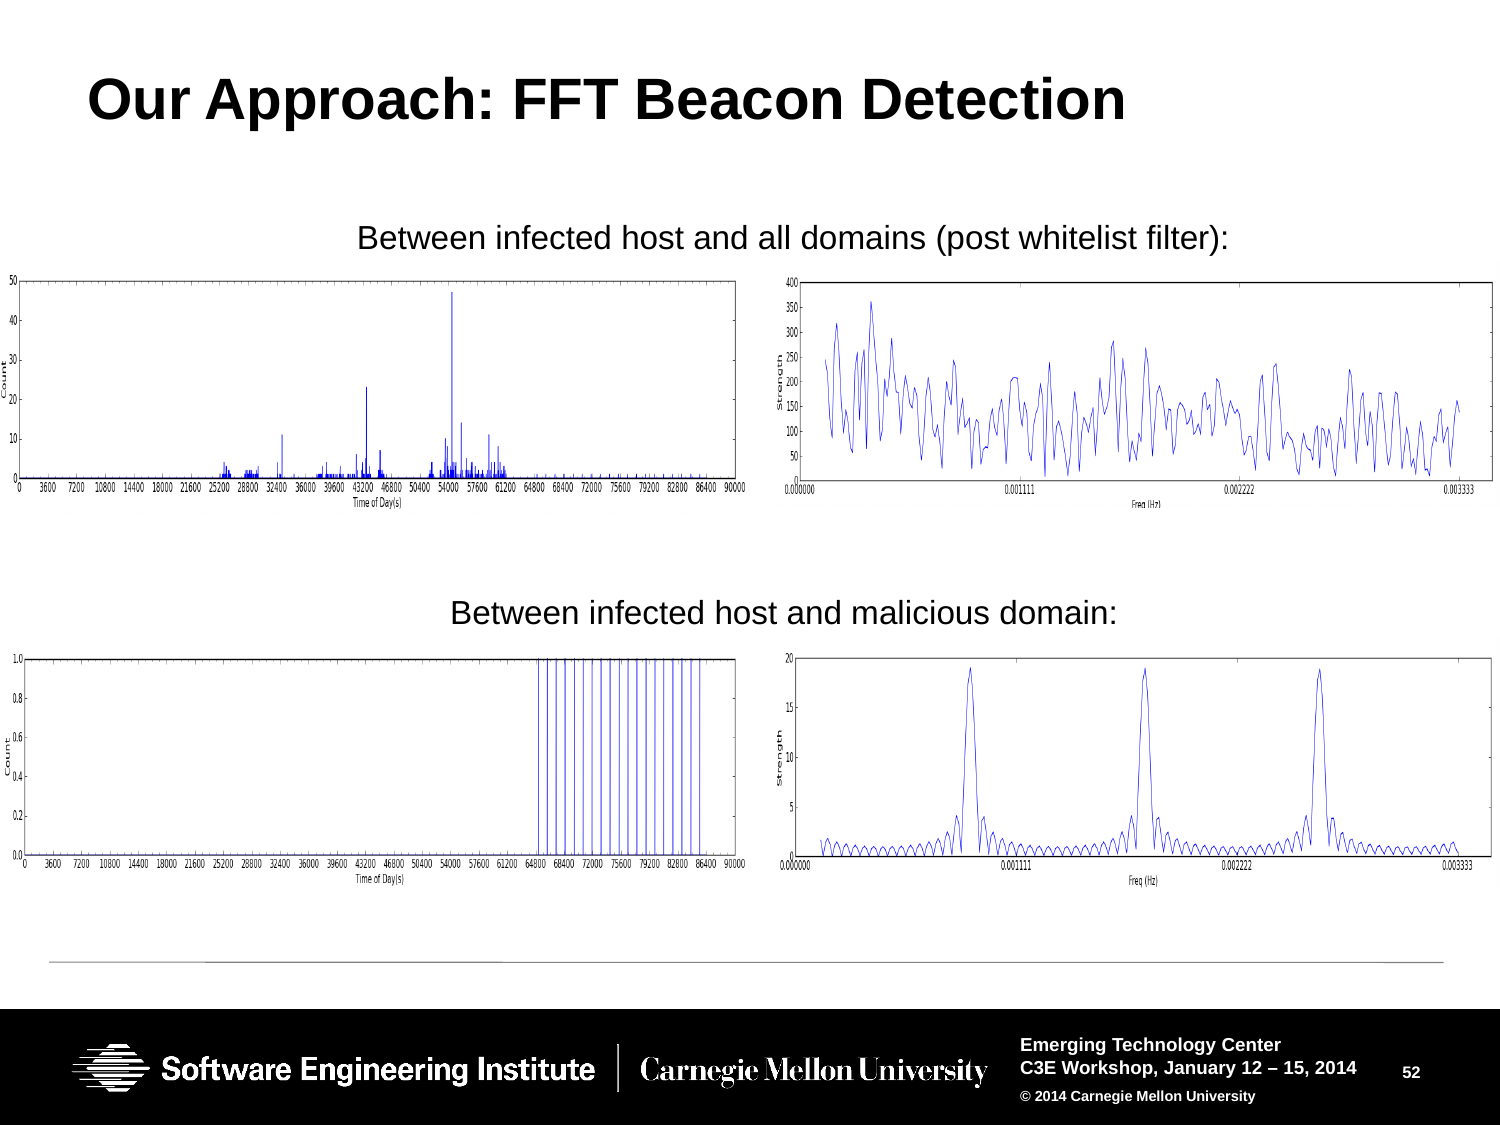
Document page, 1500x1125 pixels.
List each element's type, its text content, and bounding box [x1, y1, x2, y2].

title Our Approach: FFT Beacon Detection [87, 69, 1426, 133]
picture [0, 262, 751, 516]
text_box Between infected host and all domains (post whitelist filter): [342, 209, 1247, 265]
picture [774, 638, 1500, 888]
picture [71, 1044, 988, 1092]
picture [0, 639, 751, 887]
text_box Between infected host and malicious domain: [435, 584, 1134, 639]
picture [774, 262, 1500, 508]
